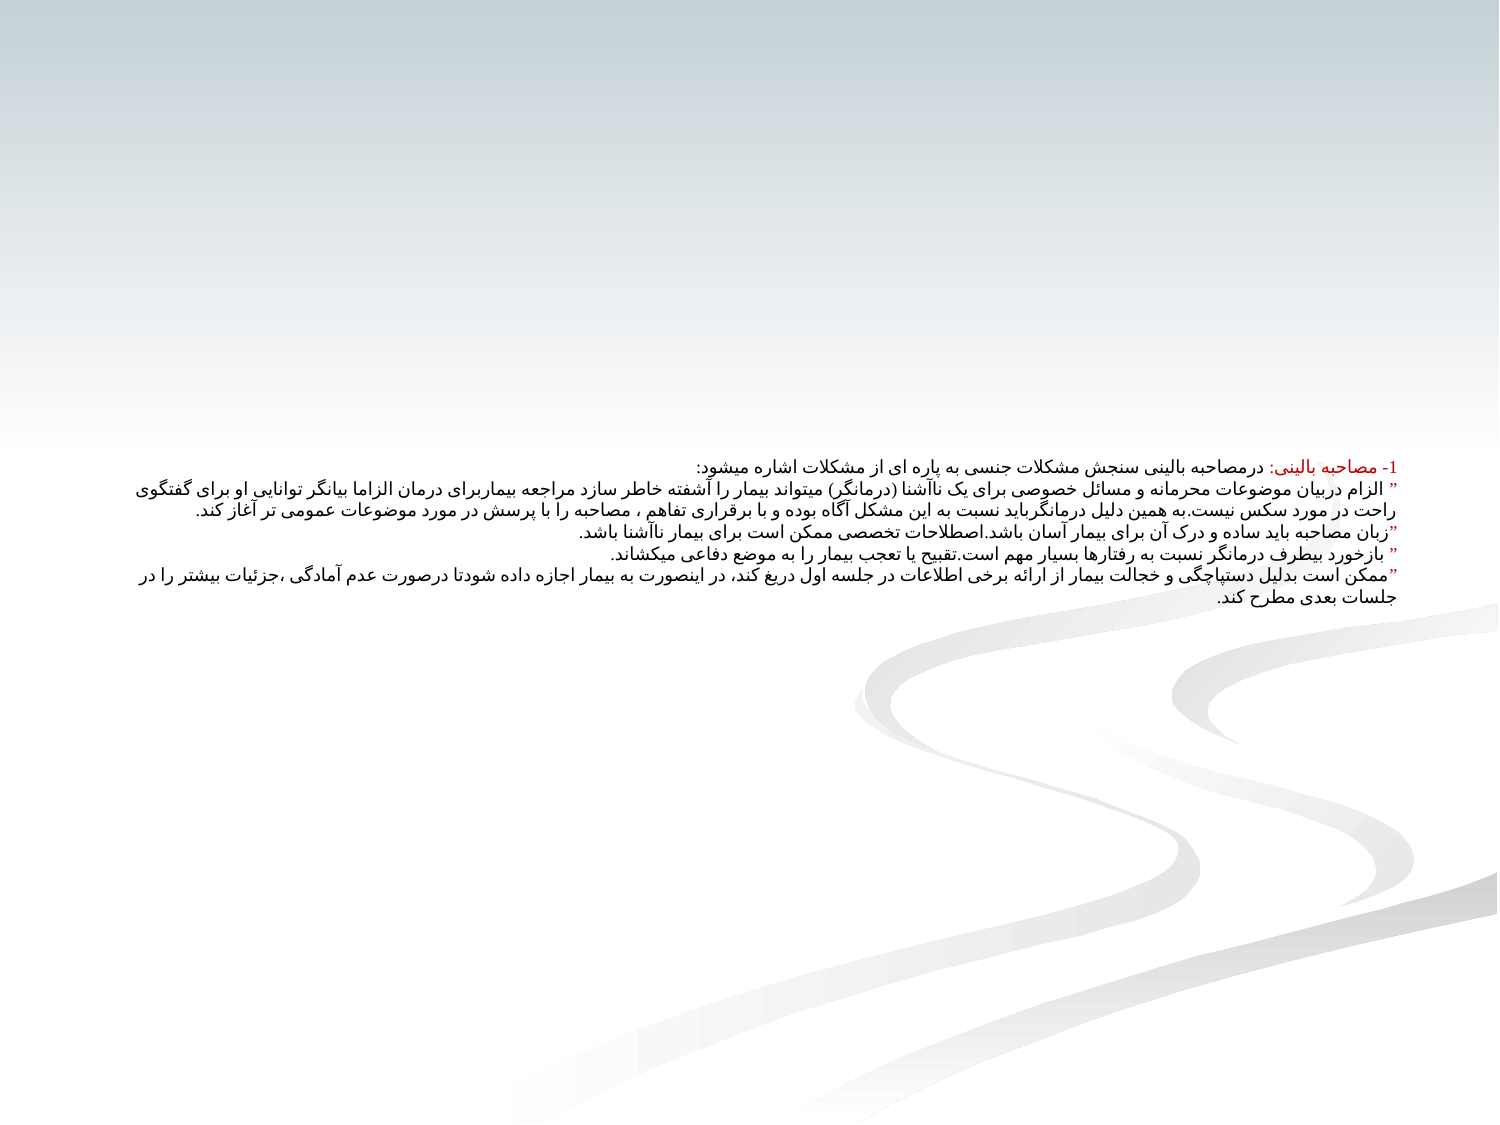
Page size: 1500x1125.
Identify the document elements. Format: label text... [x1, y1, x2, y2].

title 1- مصاحبه بالینی: درمصاحبه بالینی سنجش مشکلات جنسی به پاره ای از مشکلات اشاره میشود: ” الزام دربیان موضوعات محرمانه و مسائل خصوصی برای یک ناآشنا (درمانگر) میتواند بیمار را آشفته خاطر سازد مراجعه بیماربرای درمان الزاما بیانگر توانایی او برای گفتگوی راحت در مورد سکس نیست.به همین دلیل درمانگرباید نسبت به این مشکل آگاه بوده و با برقراری تفاهم ، مصاحبه را با پرسش در مورد موضوعات عمومی تر آغاز کند. ”زبان مصاحبه باید ساده و درک آن برای بیمار آسان باشد.اصطلاحات تخصصی ممکن است برای بیمار ناآشنا باشد. ” بازخورد بیطرف درمانگر نسبت به رفتارها بسیار مهم است.تقبیح یا تعجب بیمار را به موضع دفاعی میکشاند. ”ممکن است بدلیل دستپاچگی و خجالت بیمار از ارائه برخی اطلاعات در جلسه اول دریغ کند، در اینصورت به بیمار اجازه داده شودتا درصورت عدم آمادگی ،جزئیات بیشتر را در جلسات بعدی مطرح کند. [74, 437, 1413, 626]
